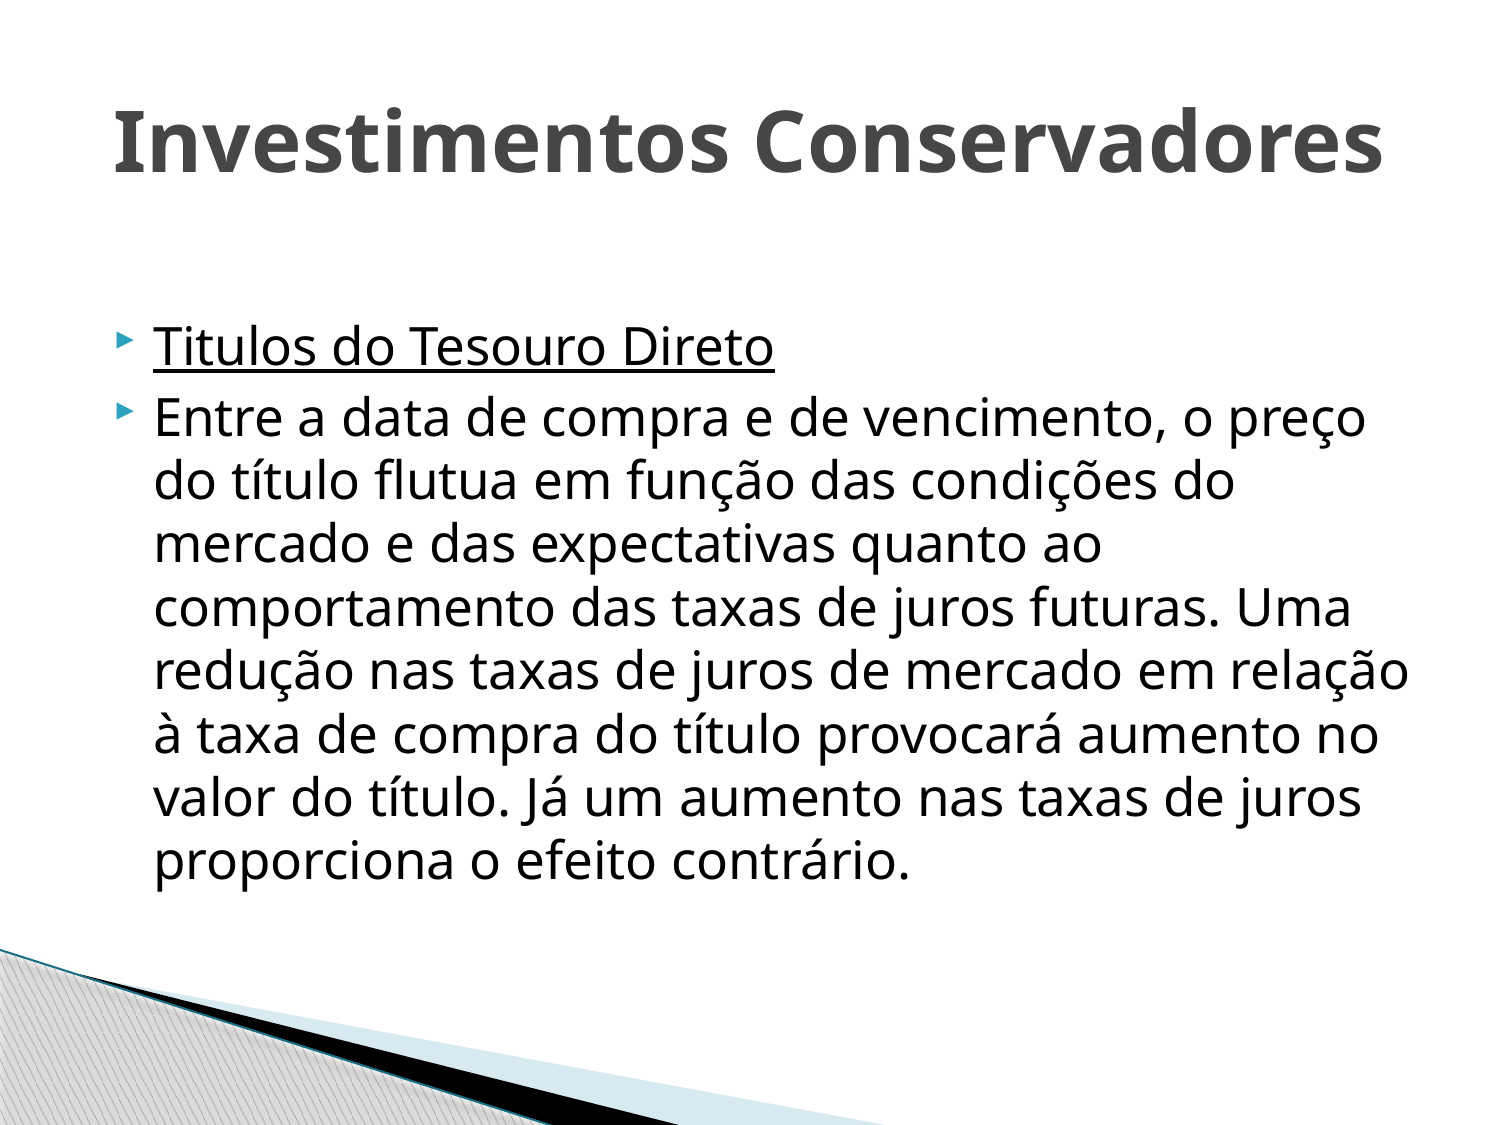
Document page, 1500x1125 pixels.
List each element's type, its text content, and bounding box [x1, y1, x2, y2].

list Titulos do Tesouro Direto Entre a data de compra e de vencimento, o preço do título flutua em função das condições do mercado e das expectativas quanto ao comportamento das taxas de juros futuras. Uma redução nas taxas de juros de mercado em relação à taxa de compra do título provocará aumento no valor do título. Já um aumento nas taxas de juros proporciona o efeito contrário. [82, 304, 1432, 961]
title Investimentos Conservadores [75, 45, 1425, 233]
